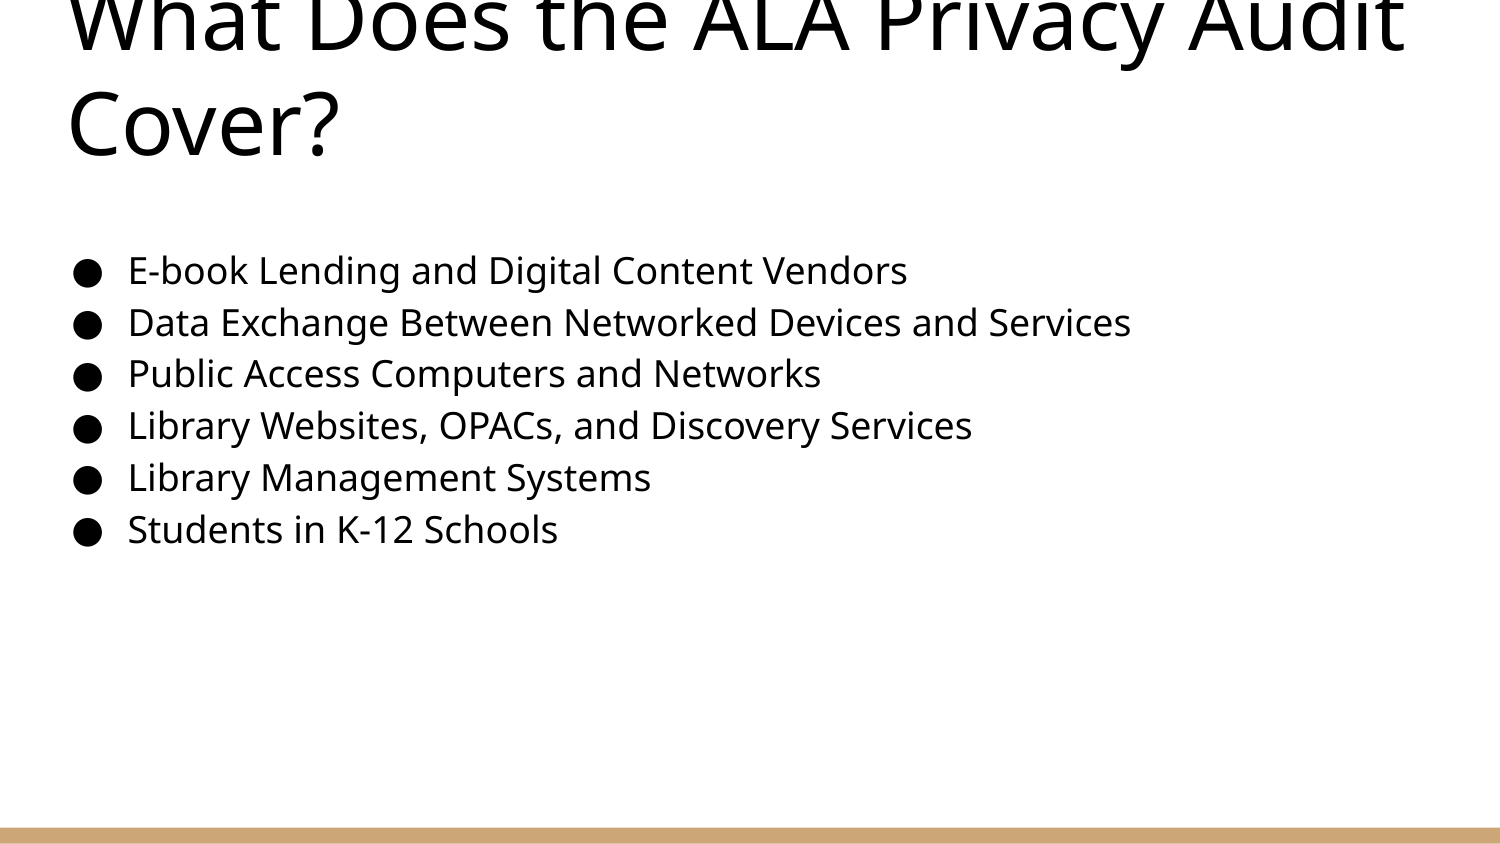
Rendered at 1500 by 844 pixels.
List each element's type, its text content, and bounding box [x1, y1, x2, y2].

list E-book Lending and Digital Content Vendors Data Exchange Between Networked Devices and Services Public Access Computers and Networks Library Websites, OPACs, and Discovery Services Library Management Systems Students in K-12 Schools [37, 225, 1436, 747]
title What Does the ALA Privacy Audit Cover? [51, 51, 1449, 189]
